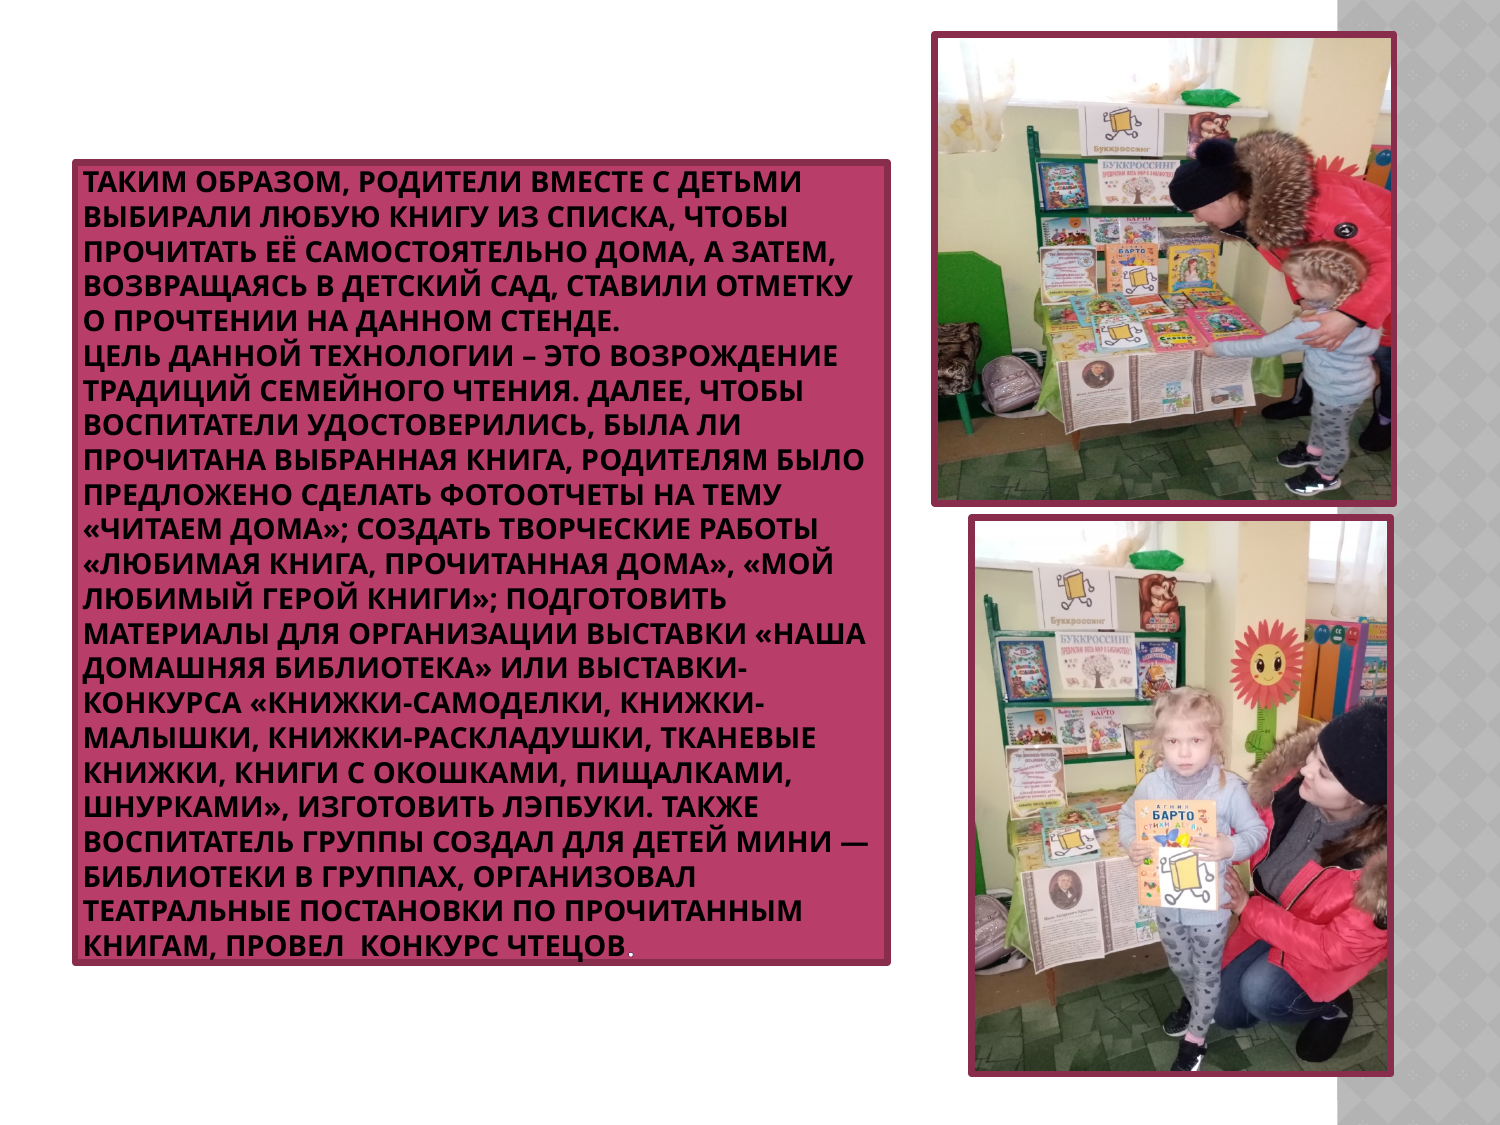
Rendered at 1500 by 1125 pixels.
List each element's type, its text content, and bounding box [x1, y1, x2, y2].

picture [974, 520, 1388, 1072]
picture [937, 36, 1392, 501]
title Таким образом, родители вместе с детьми выбирали любую книгу из списка, чтобы прочитать её самостоятельно дома, а затем, возвращаясь в детский сад, ставили отметку о прочтении на данном стенде. Цель данной технологии – это возрождение традиций семейного чтения. Далее, чтобы воспитатели удостоверились, была ли прочитана выбранная книга, родителям было предложено сделать фотоотчеты на тему «Читаем дома»; создать творческие работы «Любимая книга, прочитанная дома», «Мой любимый герой книги»; подготовить материалы для организации выставки «Наша домашняя библиотека» или выставки-конкурса «Книжки-самоделки, книжки-малышки, книжки-раскладушки, тканевые книжки, книги с окошками, пищалками, шнурками», изготовить лэпбуки. Также воспитатель группы создал для детей мини — библиотеки в группах, организовал театральные постановки по прочитанным книгам, провел конкурс чтецов. [72, 159, 891, 966]
